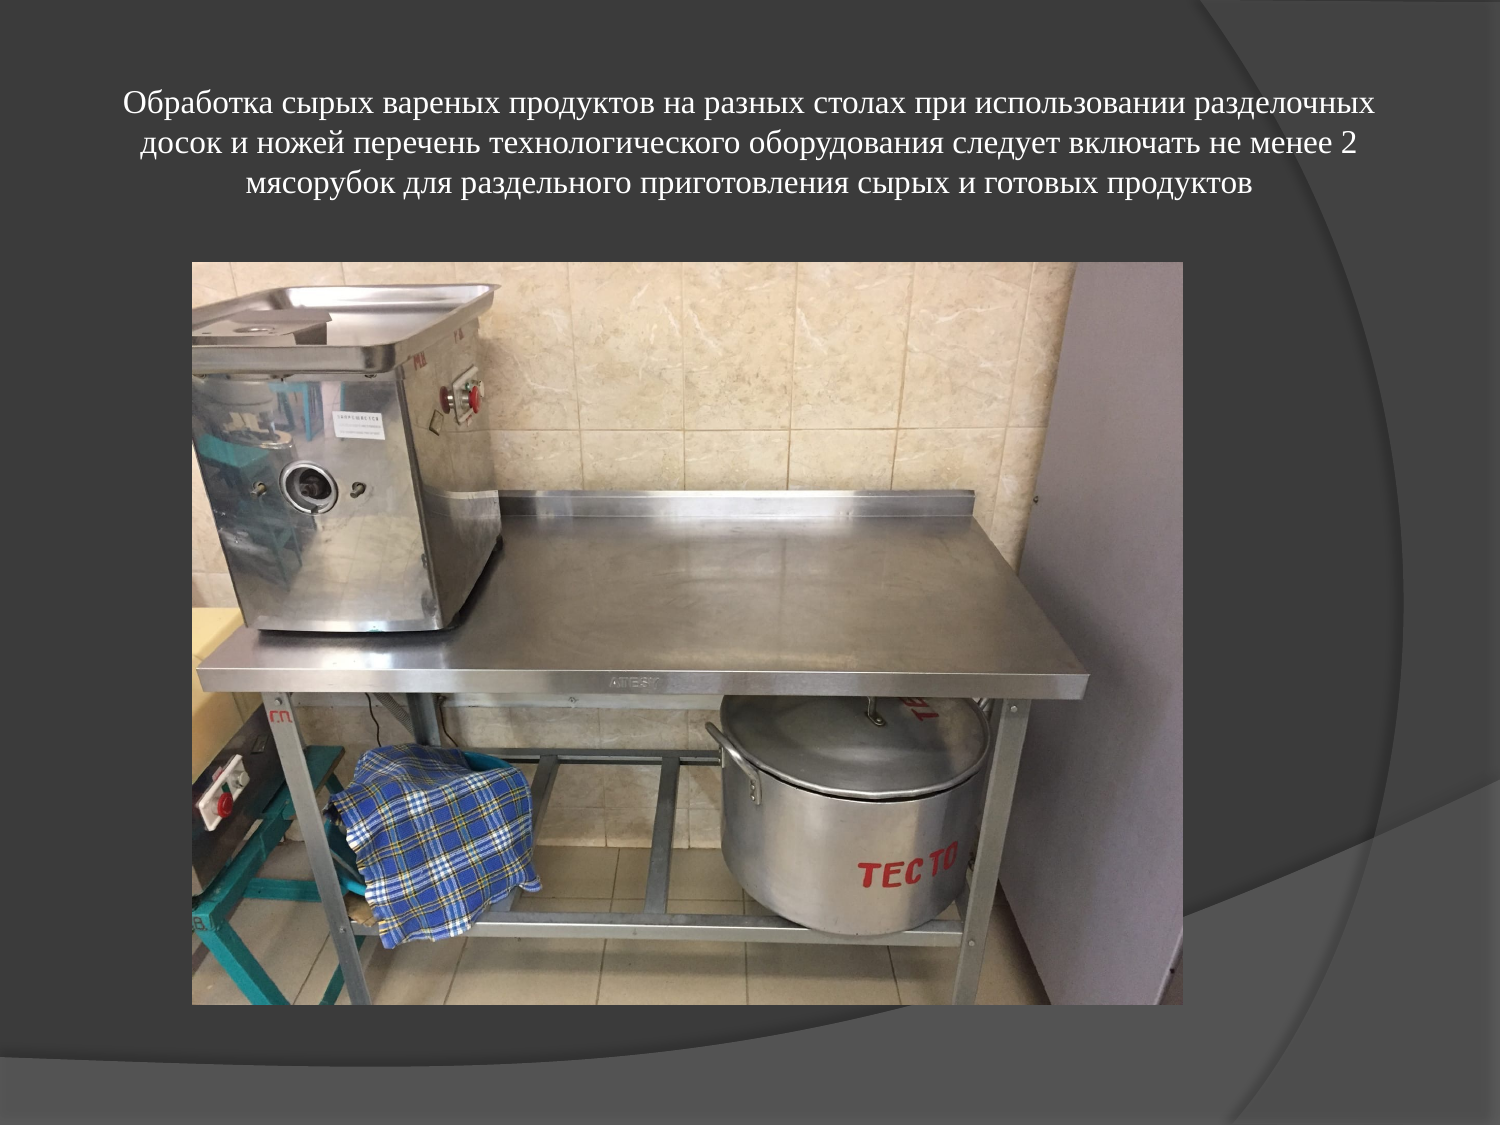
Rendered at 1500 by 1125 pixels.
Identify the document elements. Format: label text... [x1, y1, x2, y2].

title Обработка сырых вареных продуктов на разных столах при использовании разделочных досок и ножей перечень технологического оборудования следует включать не менее 2 мясорубок для раздельного приготовления сырых и готовых продуктов [75, 35, 1425, 247]
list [192, 262, 1183, 1006]
